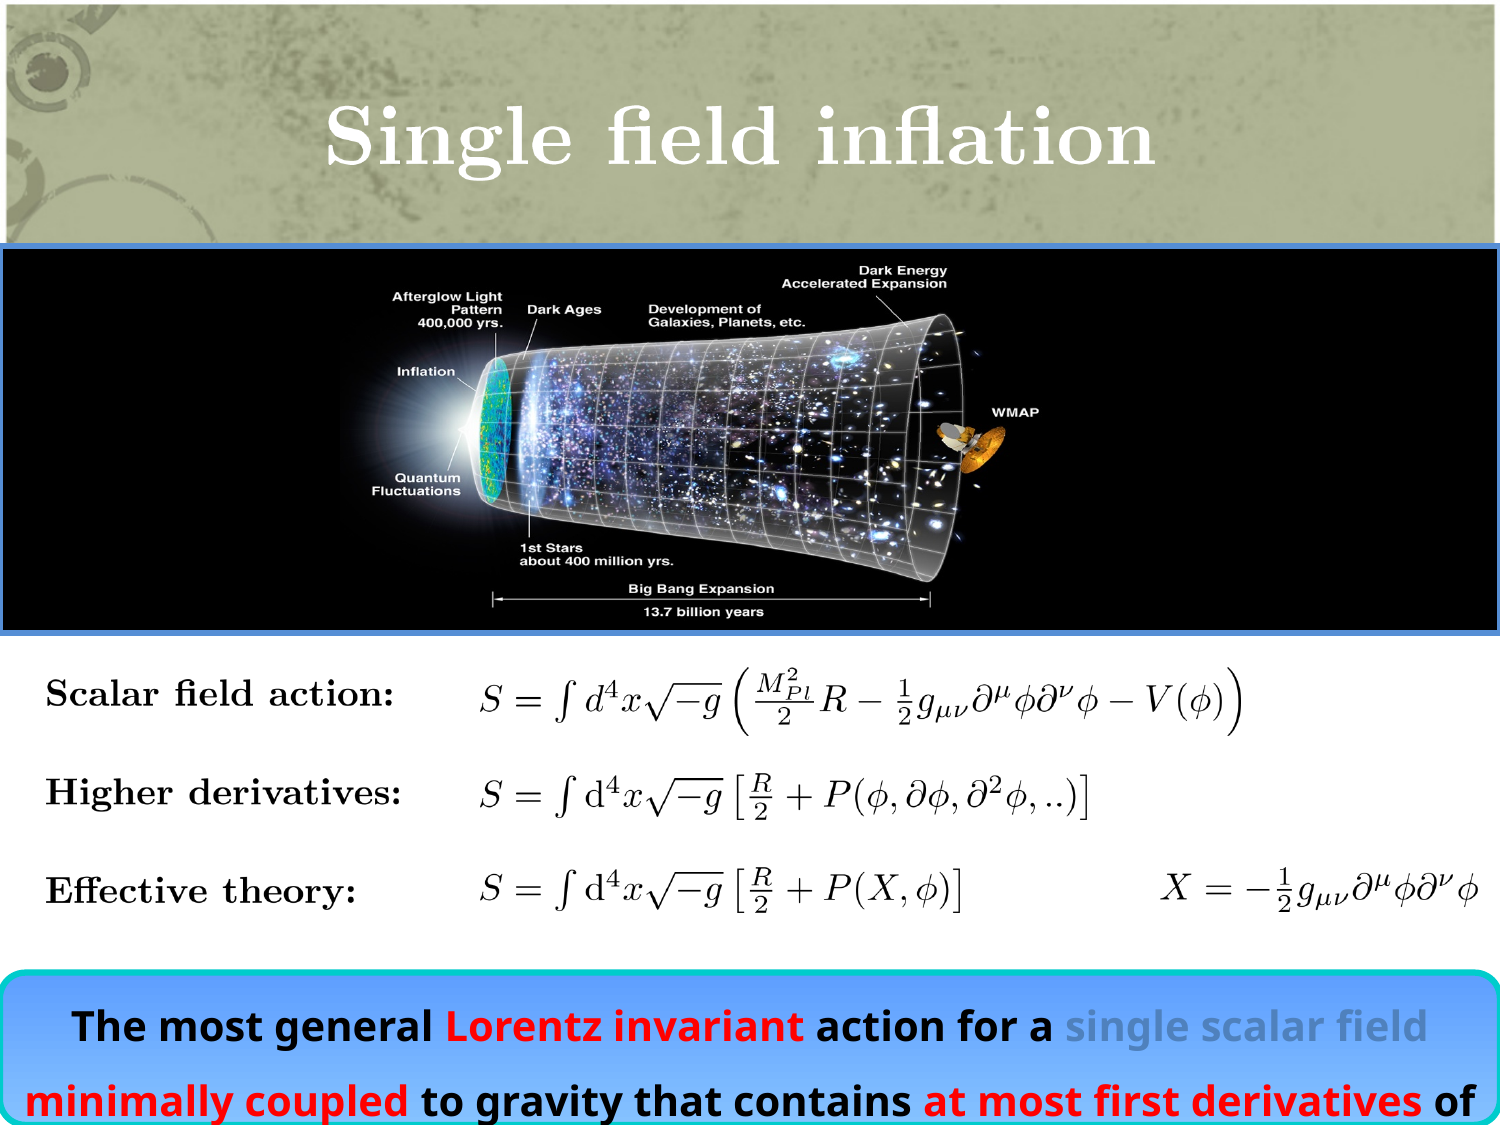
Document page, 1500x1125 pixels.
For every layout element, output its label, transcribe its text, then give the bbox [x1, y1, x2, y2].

text_box The most general Lorentz invariant action for a single scalar field minimally coupled to gravity that contains at most first derivatives of the field [0, 967, 1500, 1125]
text_box [0, 244, 1500, 635]
picture [339, 257, 1084, 627]
picture [0, 635, 1500, 967]
picture [0, 0, 1500, 244]
